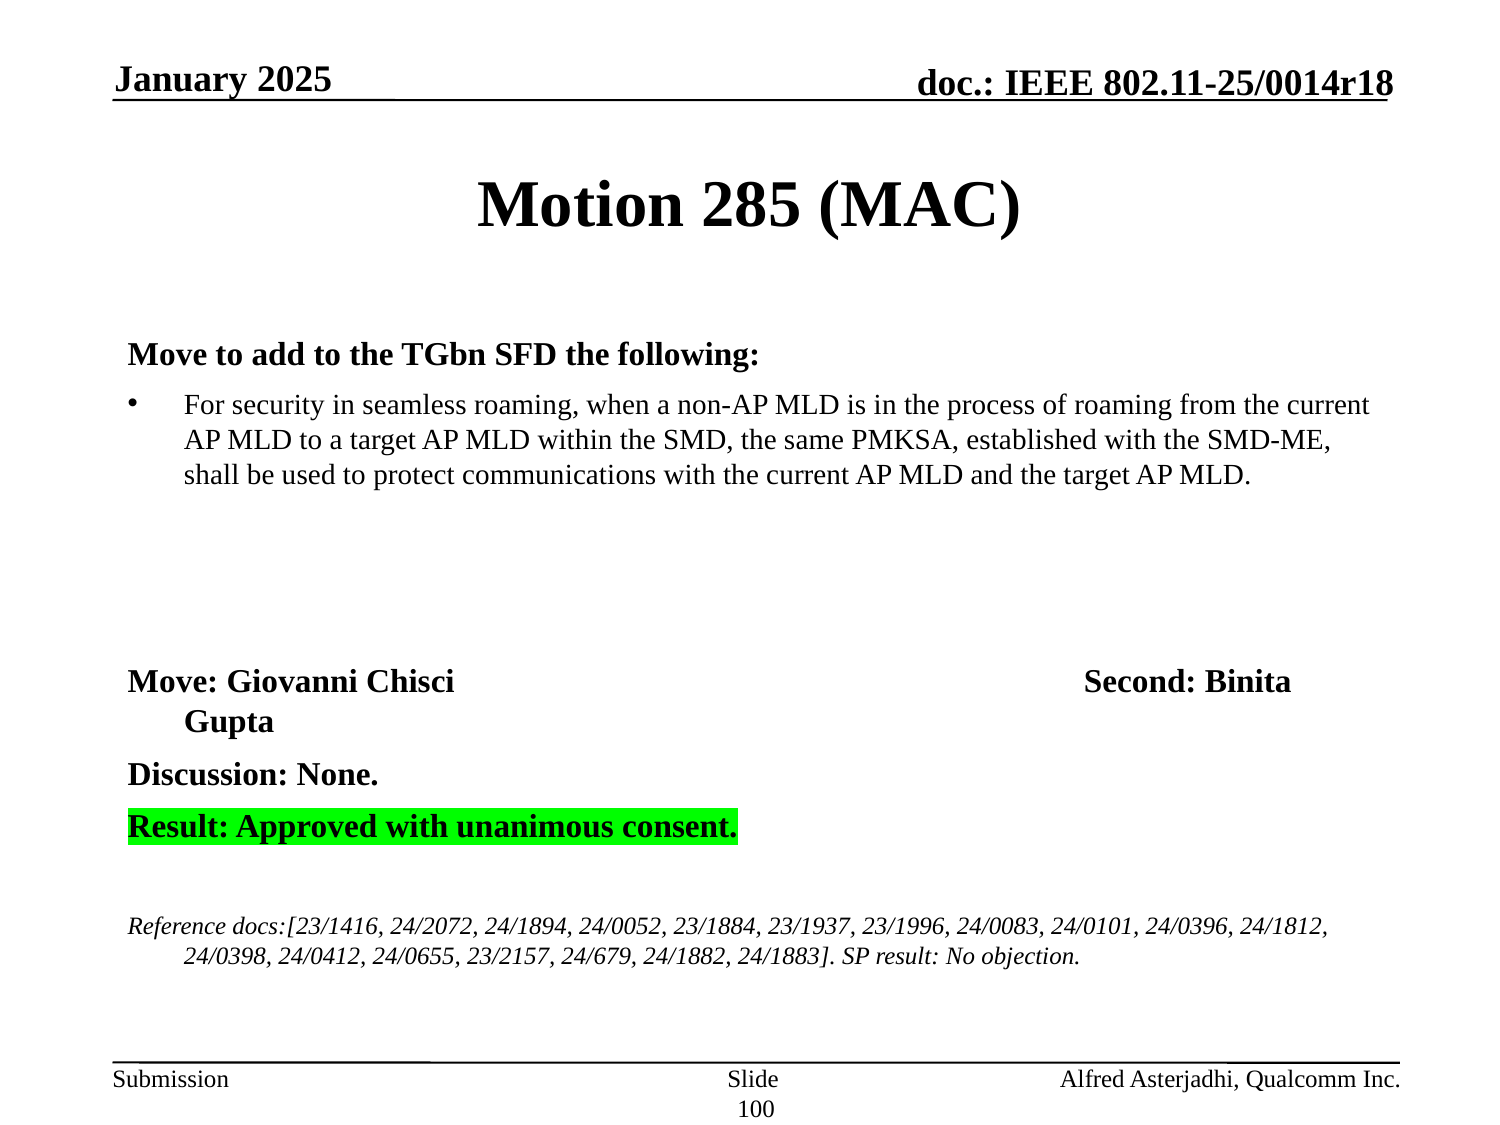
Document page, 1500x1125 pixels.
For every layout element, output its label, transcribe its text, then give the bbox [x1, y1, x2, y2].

title Motion 285 (MAC) [112, 112, 1388, 288]
list Move to add to the TGbn SFD the following: For security in seamless roaming, when a non-AP MLD is in the process of roaming from the current AP MLD to a target AP MLD within the SMD, the same PMKSA, established with the SMD-ME, shall be used to protect communications with the current AP MLD and the target AP MLD. Move: Giovanni Chisci Second: Binita Gupta Discussion: None. Result: Approved with unanimous consent. Reference docs:[23/1416, 24/2072, 24/1894, 24/0052, 23/1884, 23/1937, 23/1996, 24/0083, 24/0101, 24/0396, 24/1812, 24/0398, 24/0412, 24/0655, 23/2157, 24/679, 24/1882, 24/1883]. SP result: No objection. [112, 324, 1388, 1000]
footer Alfred Asterjadhi, Qualcomm Inc. [878, 1061, 1402, 1093]
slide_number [114, 54, 423, 100]
slide_number Slide 100 [712, 1061, 800, 1123]
